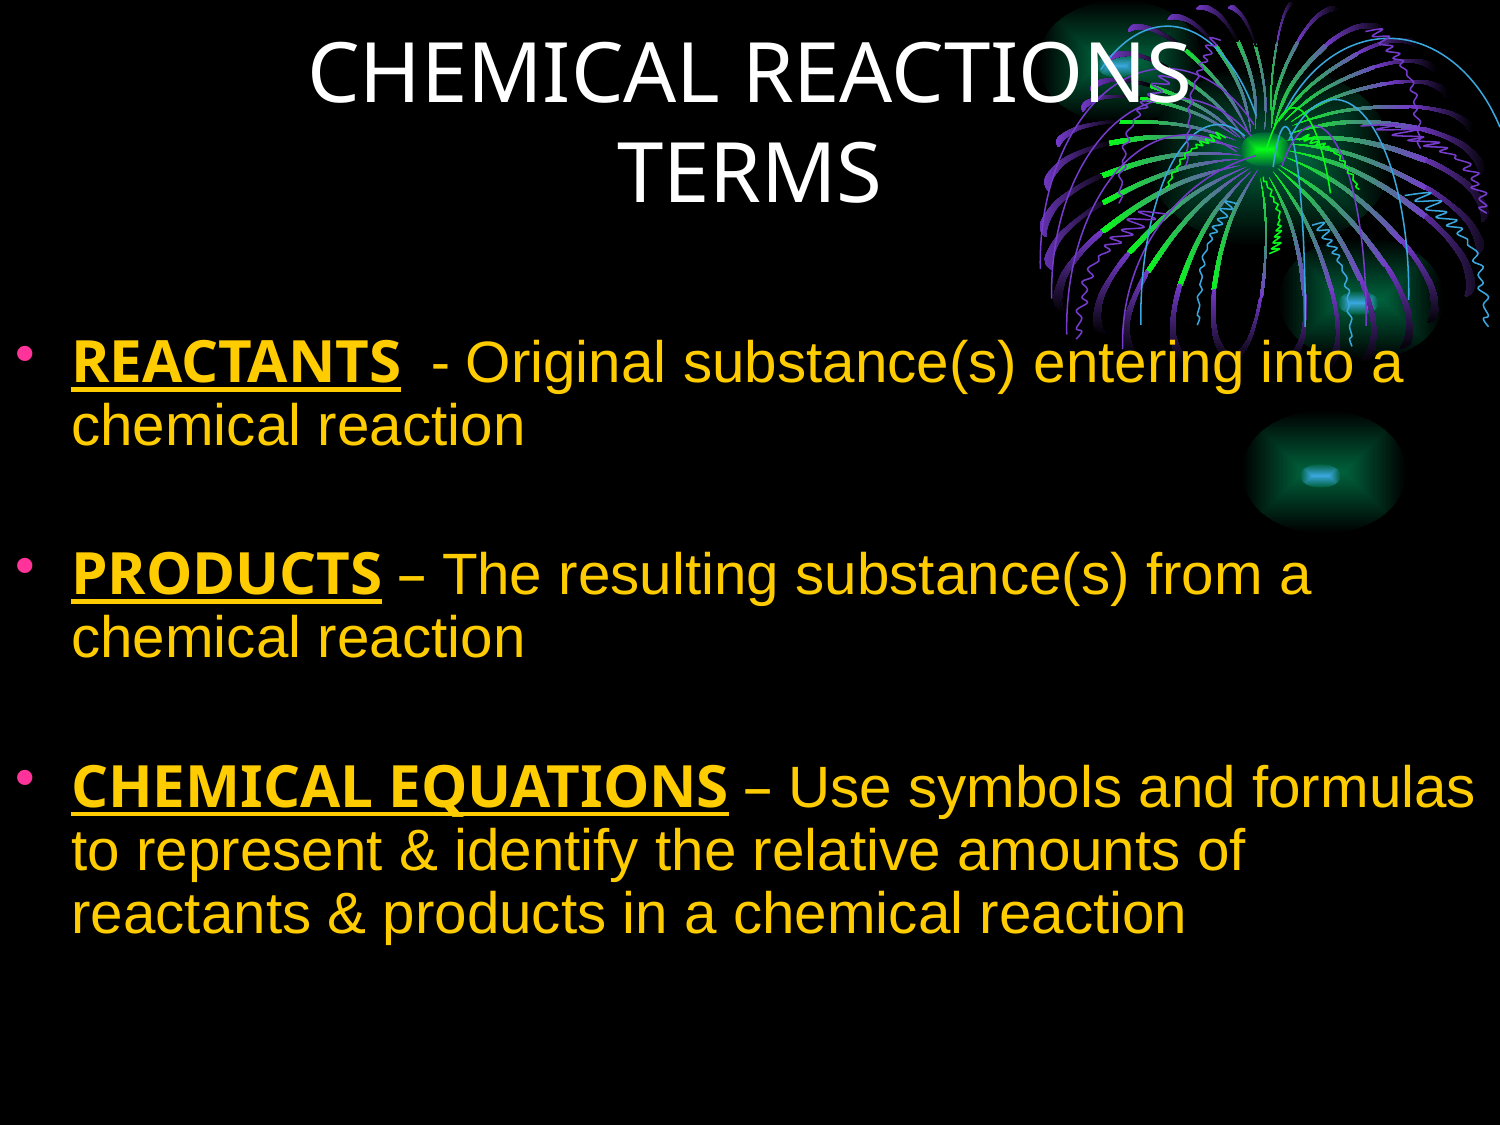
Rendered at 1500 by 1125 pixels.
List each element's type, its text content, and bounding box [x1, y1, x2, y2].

list REACTANTS - Original substance(s) entering into a chemical reaction PRODUCTS – The resulting substance(s) from a chemical reaction CHEMICAL EQUATIONS – Use symbols and formulas to represent & identify the relative amounts of reactants & products in a chemical reaction [0, 324, 1500, 1001]
title CHEMICAL REACTIONS TERMS [112, 49, 1388, 290]
